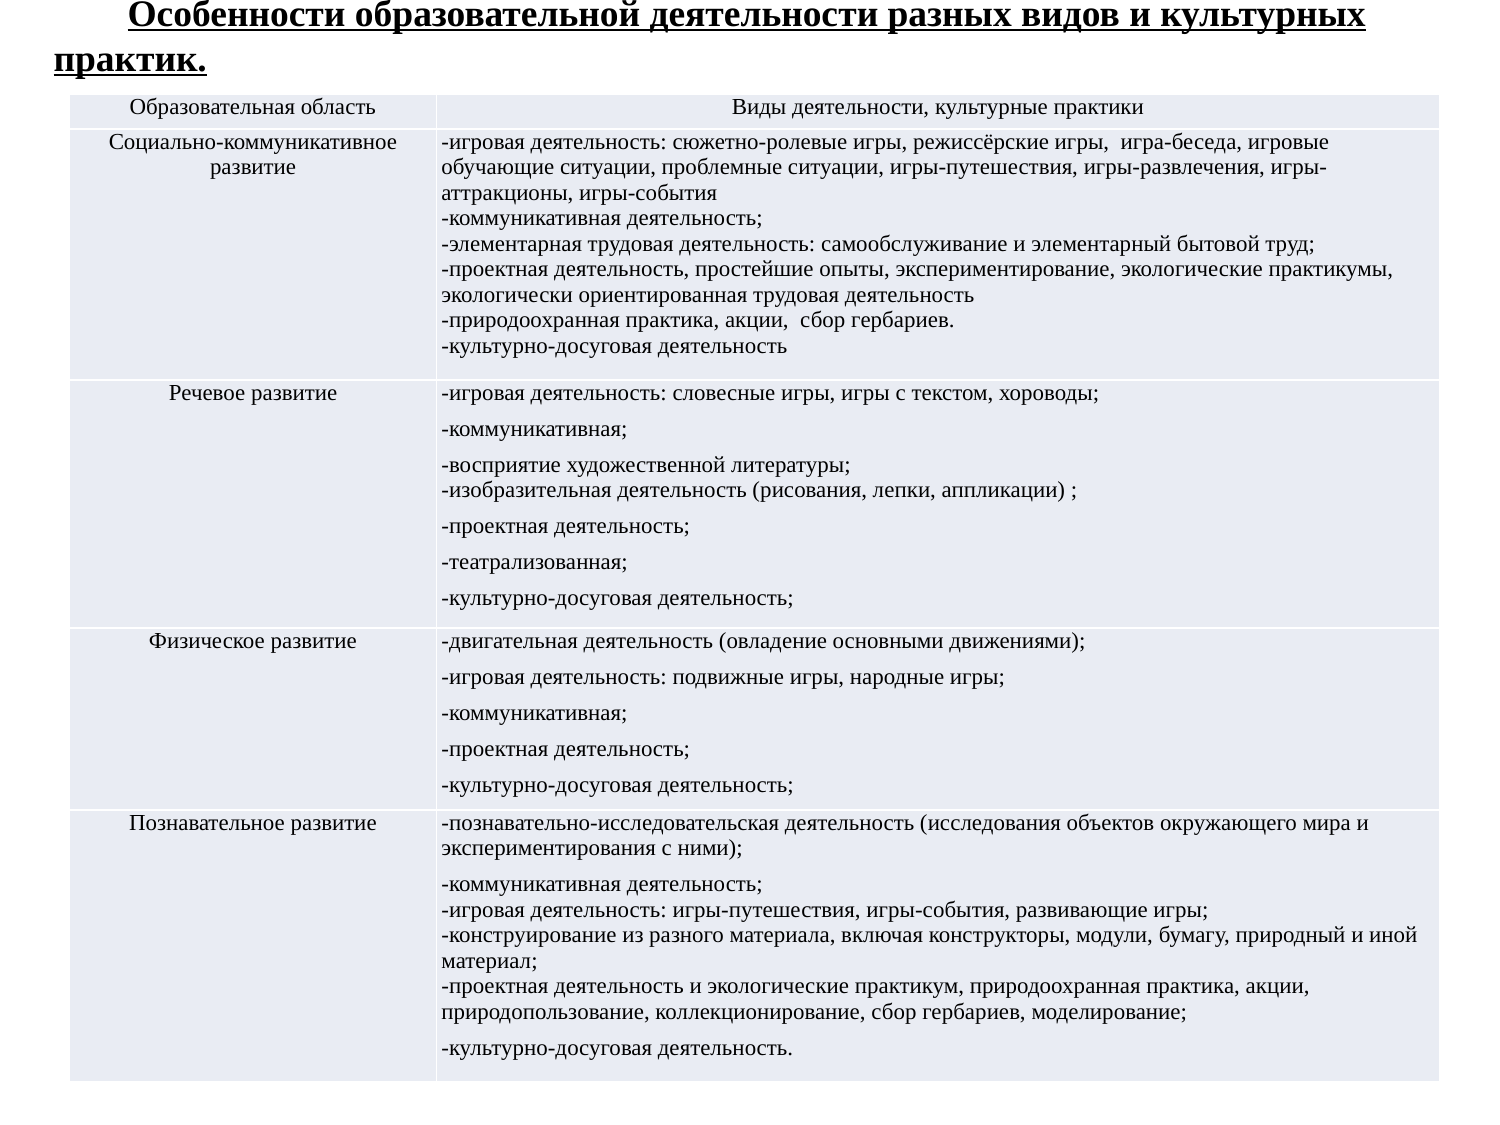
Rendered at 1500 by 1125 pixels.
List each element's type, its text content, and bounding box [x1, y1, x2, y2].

table_cell Речевое развитие [70, 381, 436, 627]
table_header Образовательная область [70, 110, 436, 128]
table_cell Познавательное развитие [70, 811, 436, 1081]
table_cell -игровая деятельность: сюжетно-ролевые игры, режиссёрские игры, игра-беседа, игровые обучающие ситуации, проблемные ситуации, игры-путешествия, игры-развлечения, игры-аттракционы, игры-события -коммуникативная деятельность; -элементарная трудовая деятельность: самообслуживание и элементарный бытовой труд; -проектная деятельность, простейшие опыты, экспериментирование, экологические практикумы, экологически ориентированная трудовая деятельность -природоохранная практика, акции, сбор гербариев. -культурно-досуговая деятельность [437, 130, 1439, 379]
table_cell -игровая деятельность: словесные игры, игры с текстом, хороводы; -коммуникативная; -восприятие художественной литературы; -изобразительная деятельность (рисования, лепки, аппликации) ; -проектная деятельность; -театрализованная; -культурно-досуговая деятельность; [437, 381, 1439, 627]
table_header Виды деятельности, культурные практики [437, 110, 1439, 128]
table_cell Социально-коммуникативное развитие [70, 130, 436, 379]
table_cell -познавательно-исследовательская деятельность (исследования объектов окружающего мира и экспериментирования с ними); -коммуникативная деятельность; -игровая деятельность: игры-путешествия, игры-события, развивающие игры; -конструирование из разного материала, включая конструкторы, модули, бумагу, природный и иной материал; -проектная деятельность и экологические практикум, природоохранная практика, акции, природопользование, коллекционирование, сбор гербариев, моделирование; -культурно-досуговая деятельность. [437, 811, 1439, 1081]
table_cell -двигательная деятельность (овладение основными движениями); -игровая деятельность: подвижные игры, народные игры; -коммуникативная; -проектная деятельность; -культурно-досуговая деятельность; [437, 629, 1439, 809]
text_box Особенности образовательной деятельности разных видов и культурных практик. [38, 4, 1471, 110]
table_cell Физическое развитие [70, 629, 436, 809]
